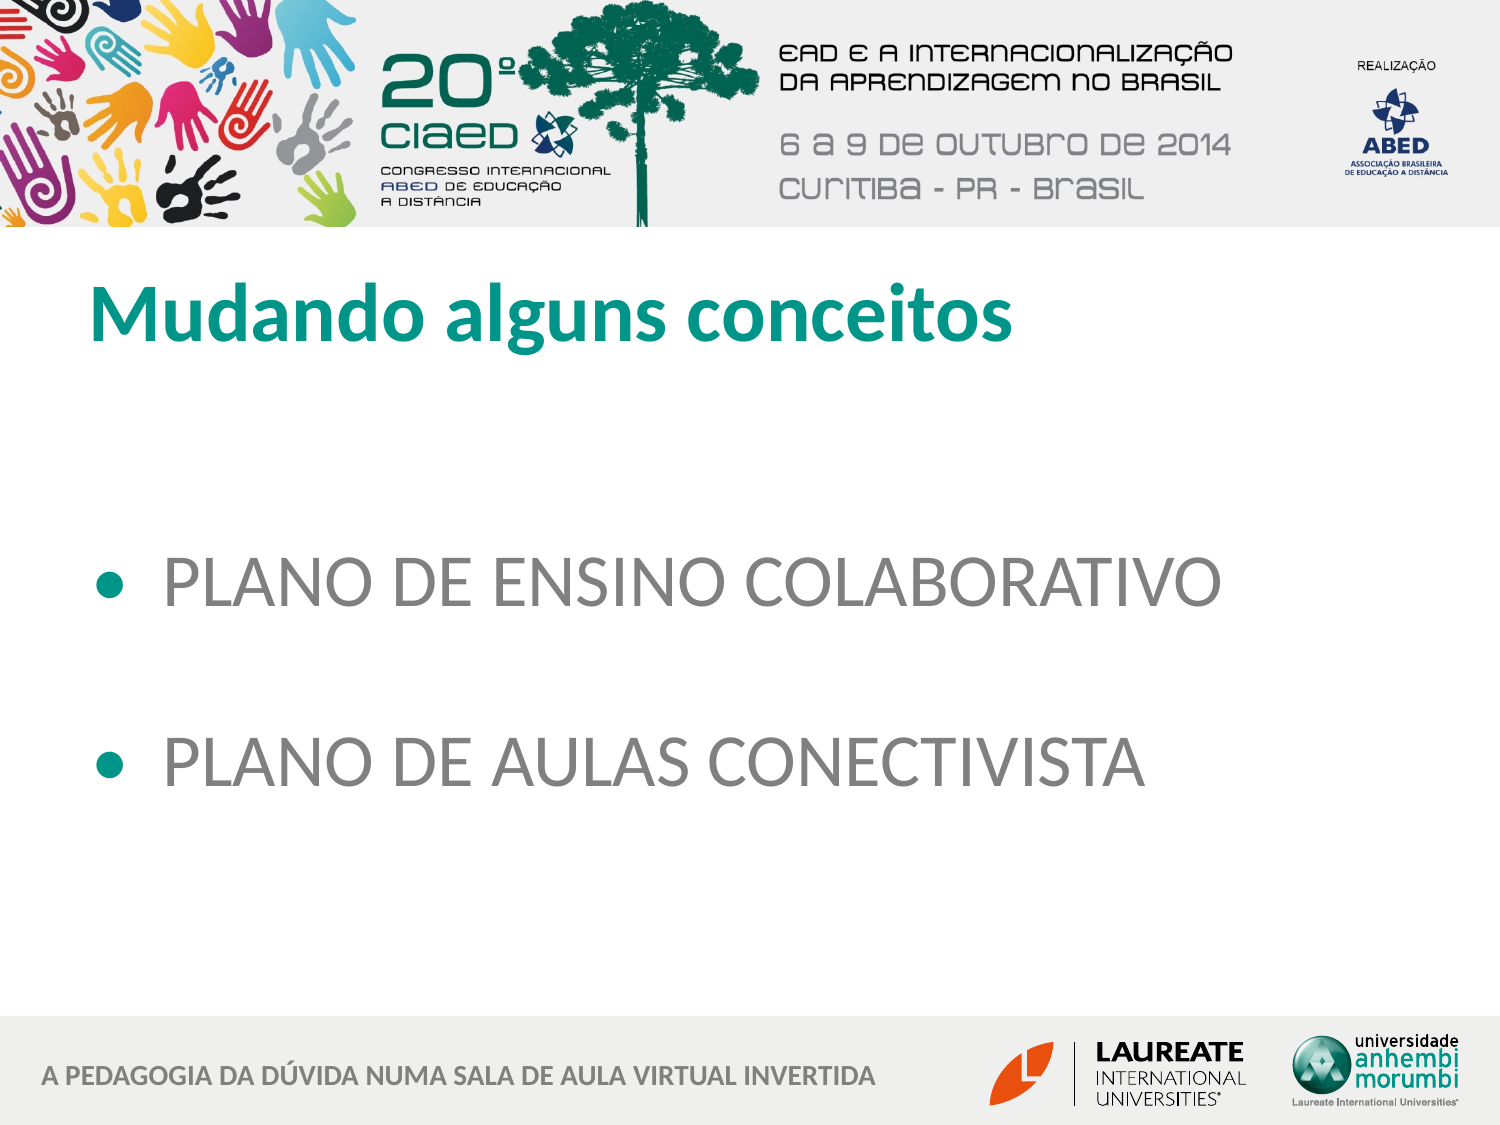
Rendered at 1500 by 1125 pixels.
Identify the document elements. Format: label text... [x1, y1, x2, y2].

picture [1292, 1033, 1459, 1107]
text_box [0, 1014, 1500, 1125]
text_box A PEDAGOGIA DA DÚVIDA NUMA SALA DE AULA VIRTUAL INVERTIDA [25, 1040, 990, 1106]
picture [989, 1041, 1247, 1107]
text_box Mudando alguns conceitos [73, 255, 1371, 362]
picture [0, 0, 1500, 228]
text_box • PLANO DE ENSINO COLABORATIVO • PLANO DE AULAS CONECTIVISTA [76, 433, 1436, 809]
